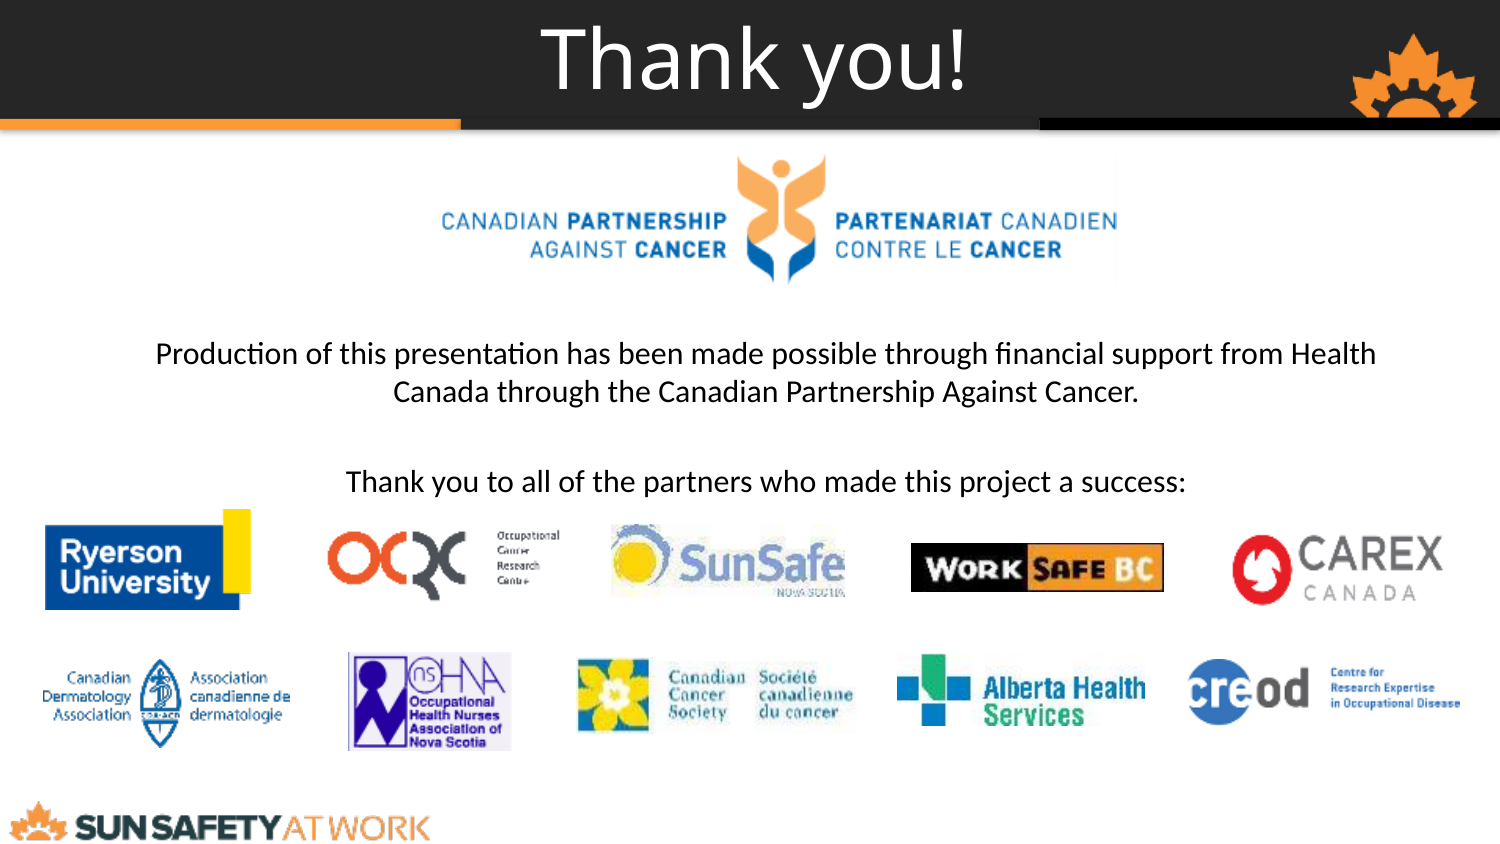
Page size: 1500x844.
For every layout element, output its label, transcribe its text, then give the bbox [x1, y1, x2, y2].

title Thank you! [500, 0, 1010, 112]
picture [575, 657, 857, 734]
picture [442, 154, 1117, 285]
picture [43, 659, 290, 748]
picture [1184, 659, 1461, 726]
picture [44, 509, 251, 610]
list Production of this presentation has been made possible through financial support from Health Canada through the Canadian Partnership Against Cancer. Thank you to all of the partners who made this project a success: [91, 325, 1442, 506]
picture [897, 653, 1145, 726]
picture [325, 524, 564, 611]
picture [1339, 21, 1491, 118]
picture [610, 524, 846, 597]
picture [910, 543, 1165, 592]
picture [1229, 529, 1447, 609]
picture [348, 652, 512, 751]
